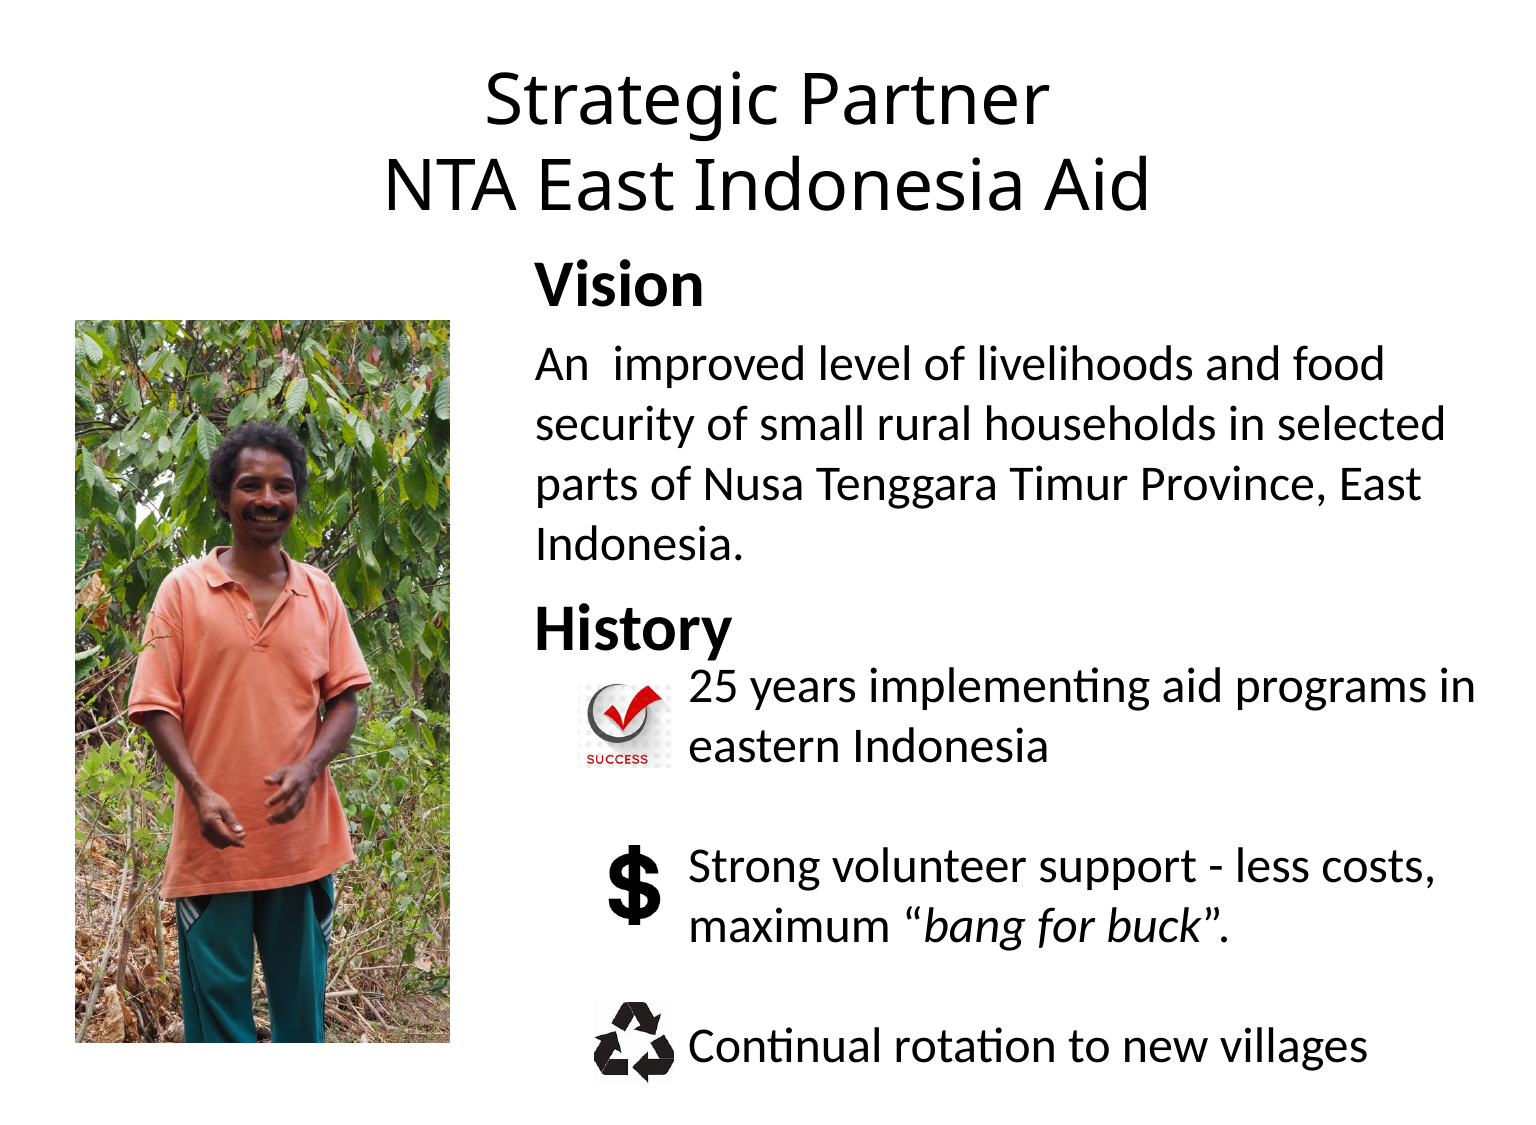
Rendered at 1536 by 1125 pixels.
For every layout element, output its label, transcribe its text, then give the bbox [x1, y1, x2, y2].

list Vision An improved level of livelihoods and food security of small rural households in selected parts of Nusa Tenggara Timur Province, East Indonesia. History [519, 232, 1516, 1084]
picture [74, 320, 451, 1043]
text_box 25 years implementing aid programs in eastern Indonesia Strong volunteer support - less costs, maximum “bang for buck”. Continual rotation to new villages [673, 645, 1501, 1080]
picture [594, 845, 674, 926]
title Strategic Partner NTA East Indonesia Aid [76, 45, 1459, 233]
picture [578, 680, 674, 769]
picture [594, 1000, 674, 1085]
